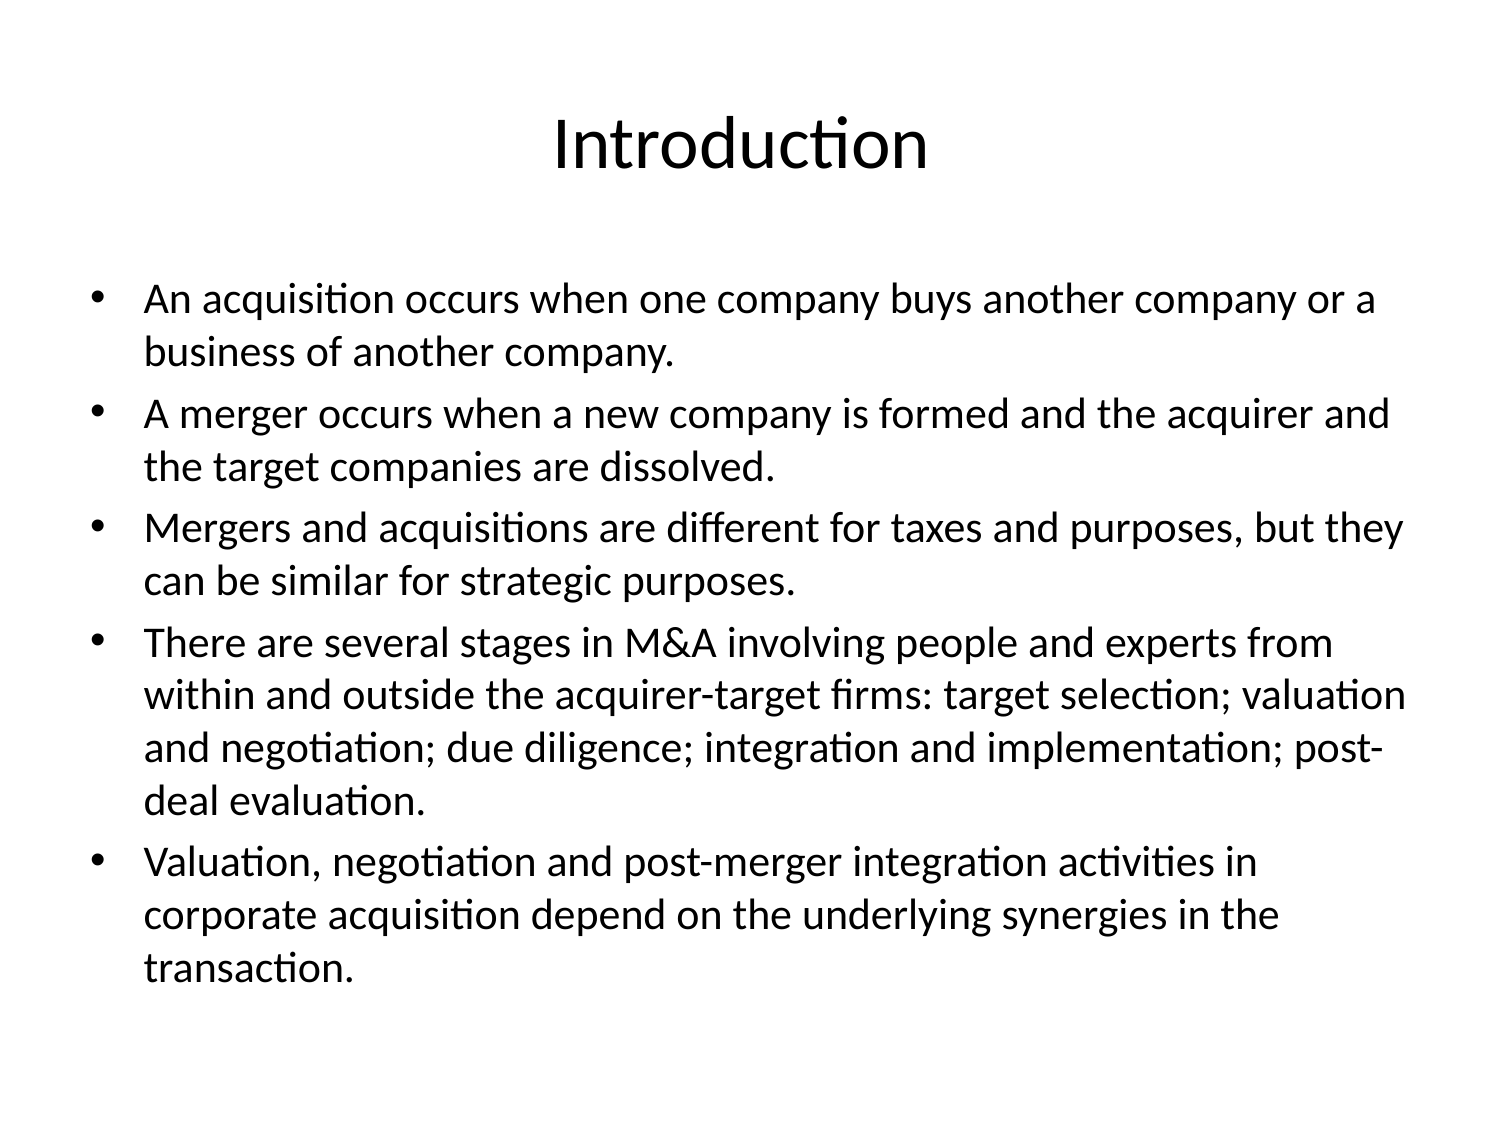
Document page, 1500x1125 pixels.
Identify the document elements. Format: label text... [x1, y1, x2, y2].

list An acquisition occurs when one company buys another company or a business of another company. A merger occurs when a new company is formed and the acquirer and the target companies are dissolved. Mergers and acquisitions are different for taxes and purposes, but they can be similar for strategic purposes. There are several stages in M&A involving people and experts from within and outside the acquirer-target firms: target selection; valuation and negotiation; due diligence; integration and implementation; post-deal evaluation. Valuation, negotiation and post-merger integration activities in corporate acquisition depend on the underlying synergies in the transaction. [75, 262, 1425, 1005]
title Introduction [75, 45, 1425, 233]
